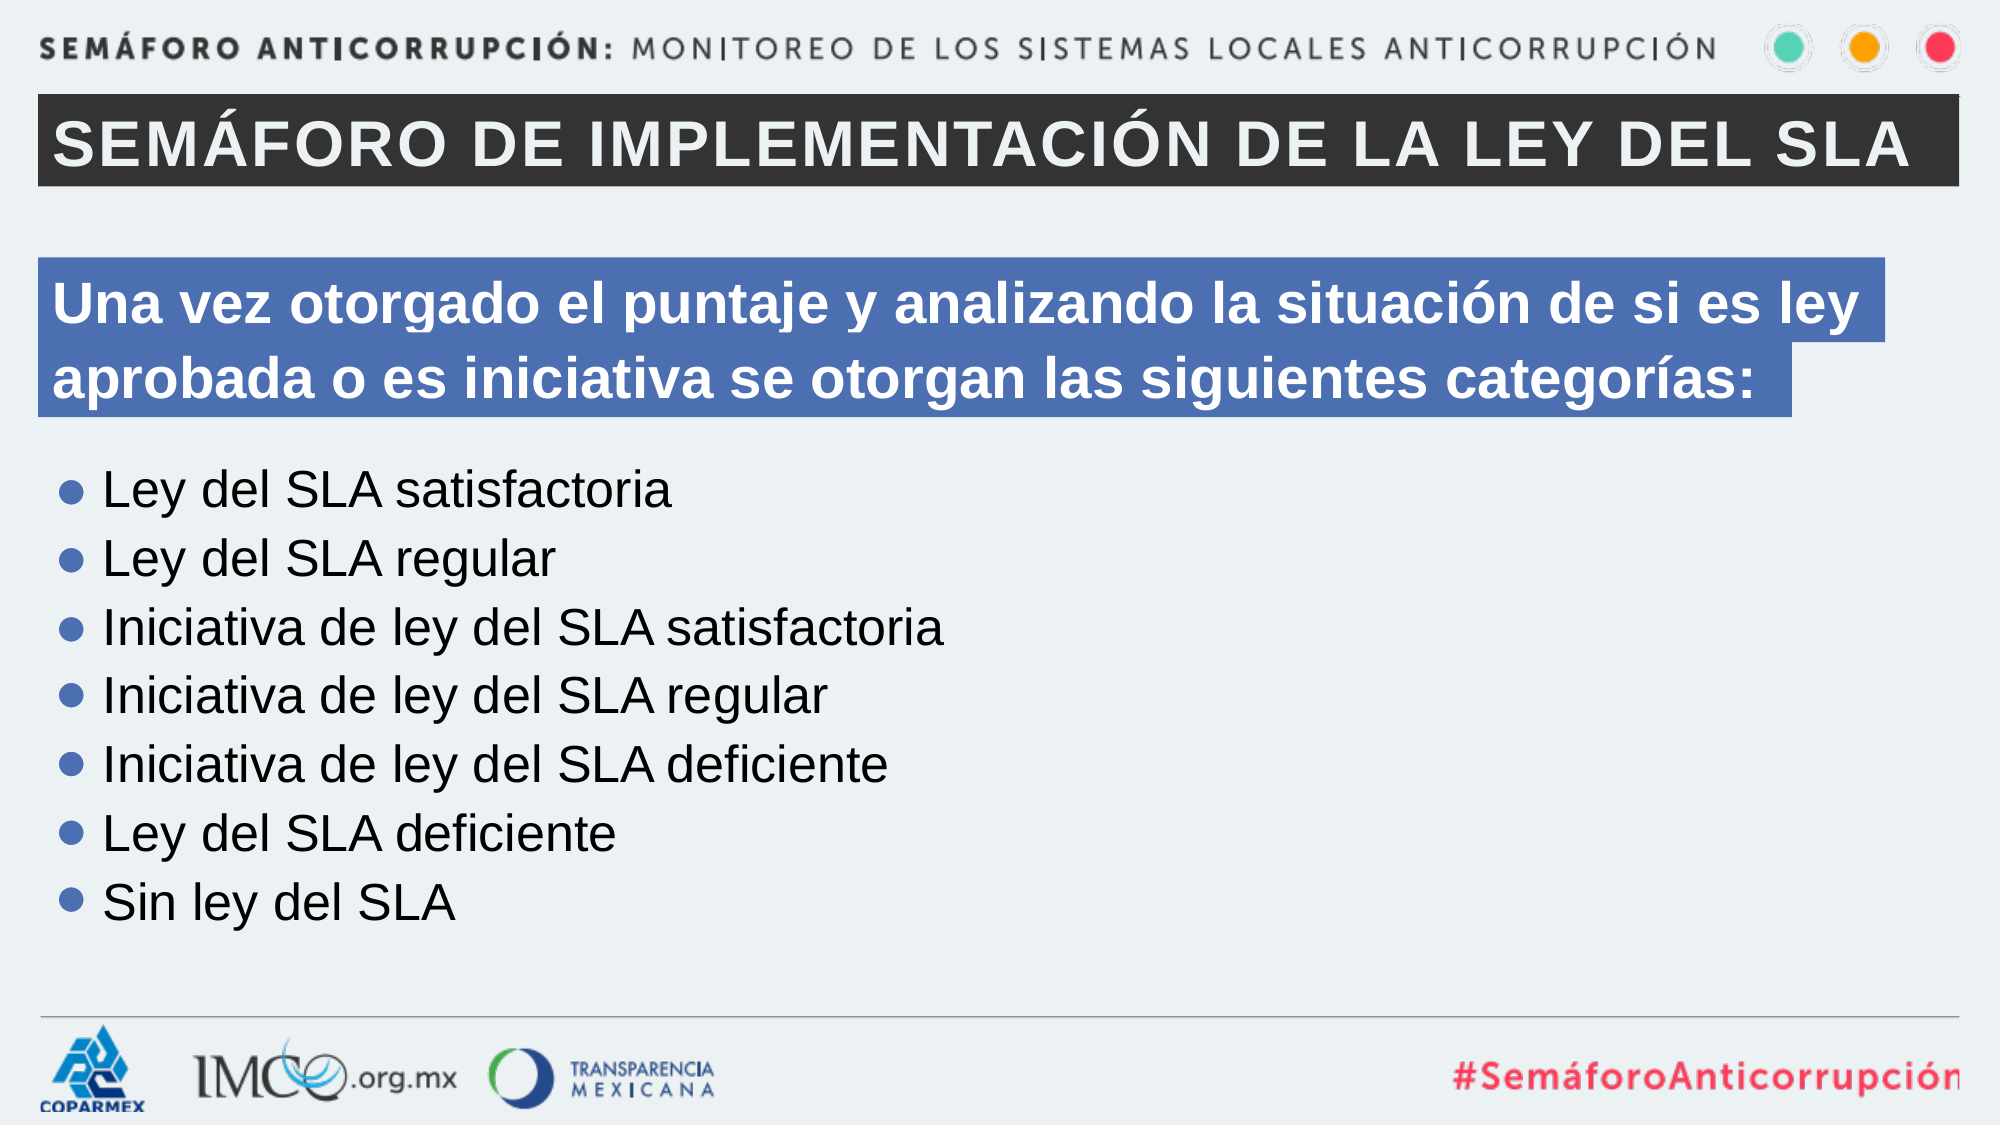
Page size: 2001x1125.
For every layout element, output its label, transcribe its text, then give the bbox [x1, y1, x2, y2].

text_box Una vez otorgado el puntaje y analizando la situación de si es ley [38, 257, 1886, 343]
text_box [55, 679, 87, 711]
text_box [55, 883, 87, 916]
text_box aprobada o es iniciativa se otorgan las siguientes categorías: [38, 332, 1792, 418]
text_box SEMÁFORO DE IMPLEMENTACIÓN DE LA LEY DEL SLA [38, 94, 1960, 187]
text_box [55, 544, 87, 577]
text_box [55, 476, 87, 509]
text_box [55, 748, 87, 780]
text_box [55, 613, 87, 646]
text_box [55, 817, 87, 849]
text_box Ley del SLA satisfactoria Ley del SLA regular Iniciativa de ley del SLA satisfactoria Iniciativa de ley del SLA regular Iniciativa de ley del SLA deficiente Ley del SLA deficiente Sin ley del SLA [87, 448, 1283, 938]
